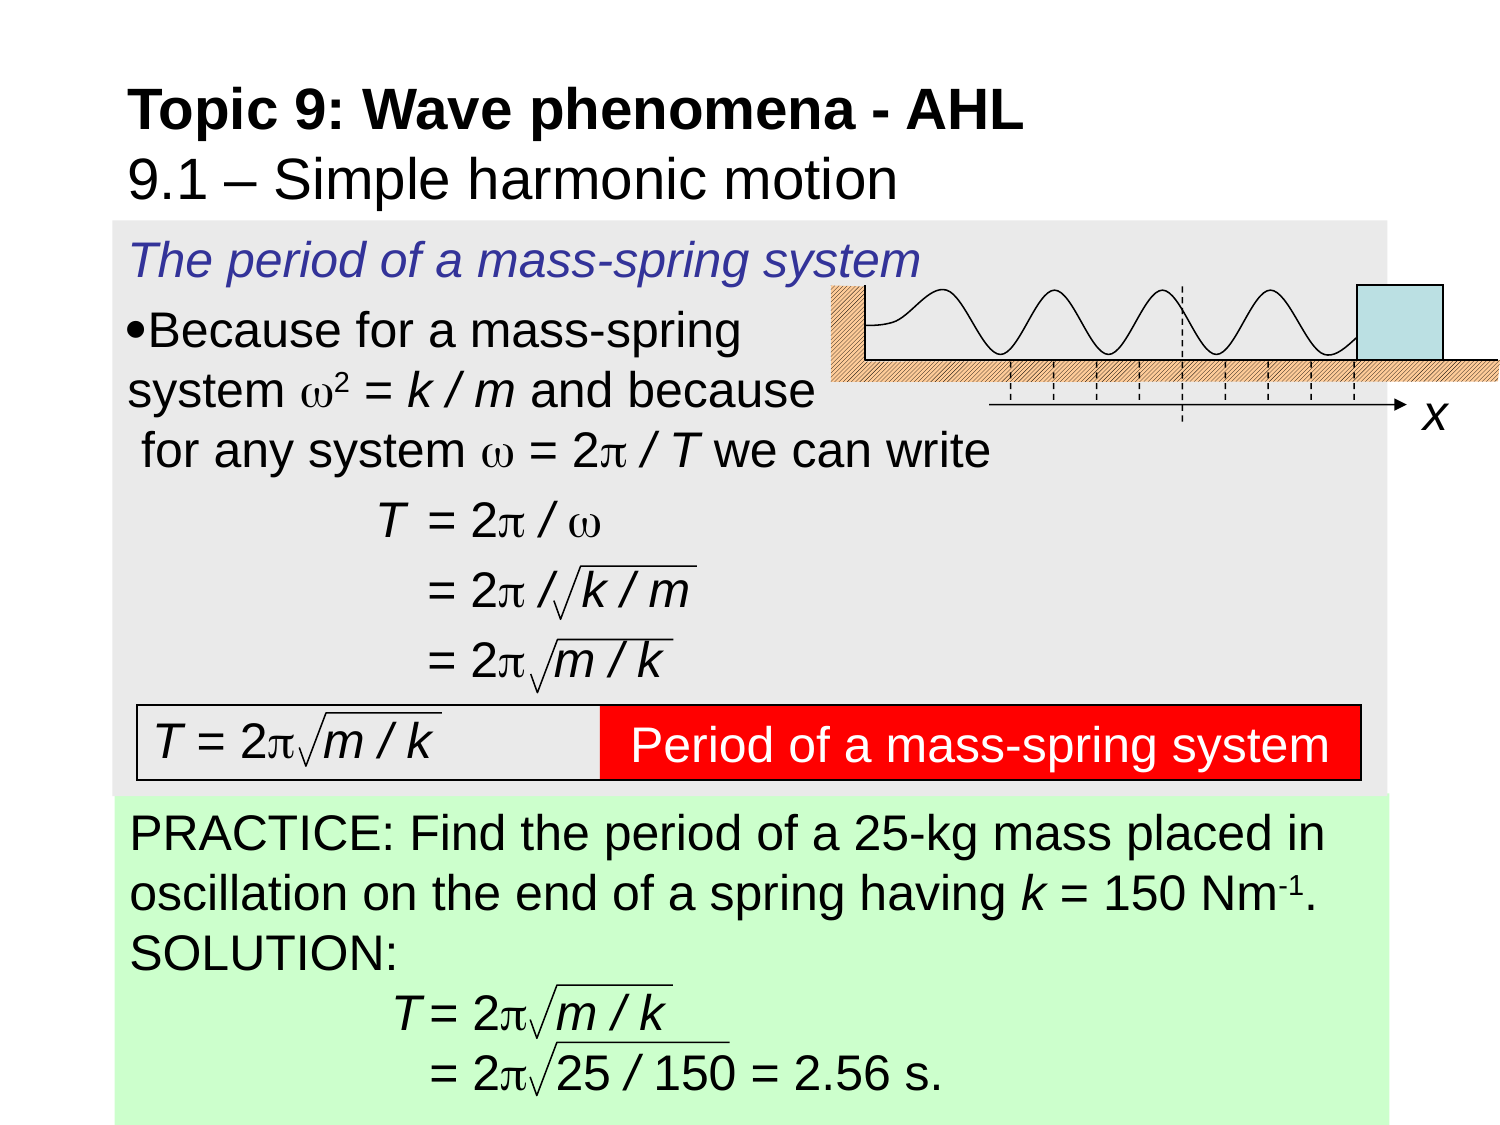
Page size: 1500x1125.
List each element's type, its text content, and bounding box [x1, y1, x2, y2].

title Topic 9: Wave phenomena - AHL 9.1 – Simple harmonic motion [112, 67, 1388, 215]
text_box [830, 285, 1500, 449]
text_box PRACTICE: Find the period of a 25-kg mass placed in oscillation on the end of a spring having k = 150 Nm-1. SOLUTION: T = 2 m / k = 2 25 / 150 = 2.56 s. [114, 793, 1390, 1125]
text_box The period of a mass-spring system Because for a mass-spring system 2 = k / m and because for any system  = 2 / T we can write T = 2 /  = 2 / k / m = 2 m / k [112, 220, 1388, 797]
text_box [528, 637, 674, 695]
text_box [551, 564, 697, 622]
text_box [528, 1040, 730, 1098]
text_box [528, 983, 673, 1041]
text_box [136, 704, 1362, 781]
